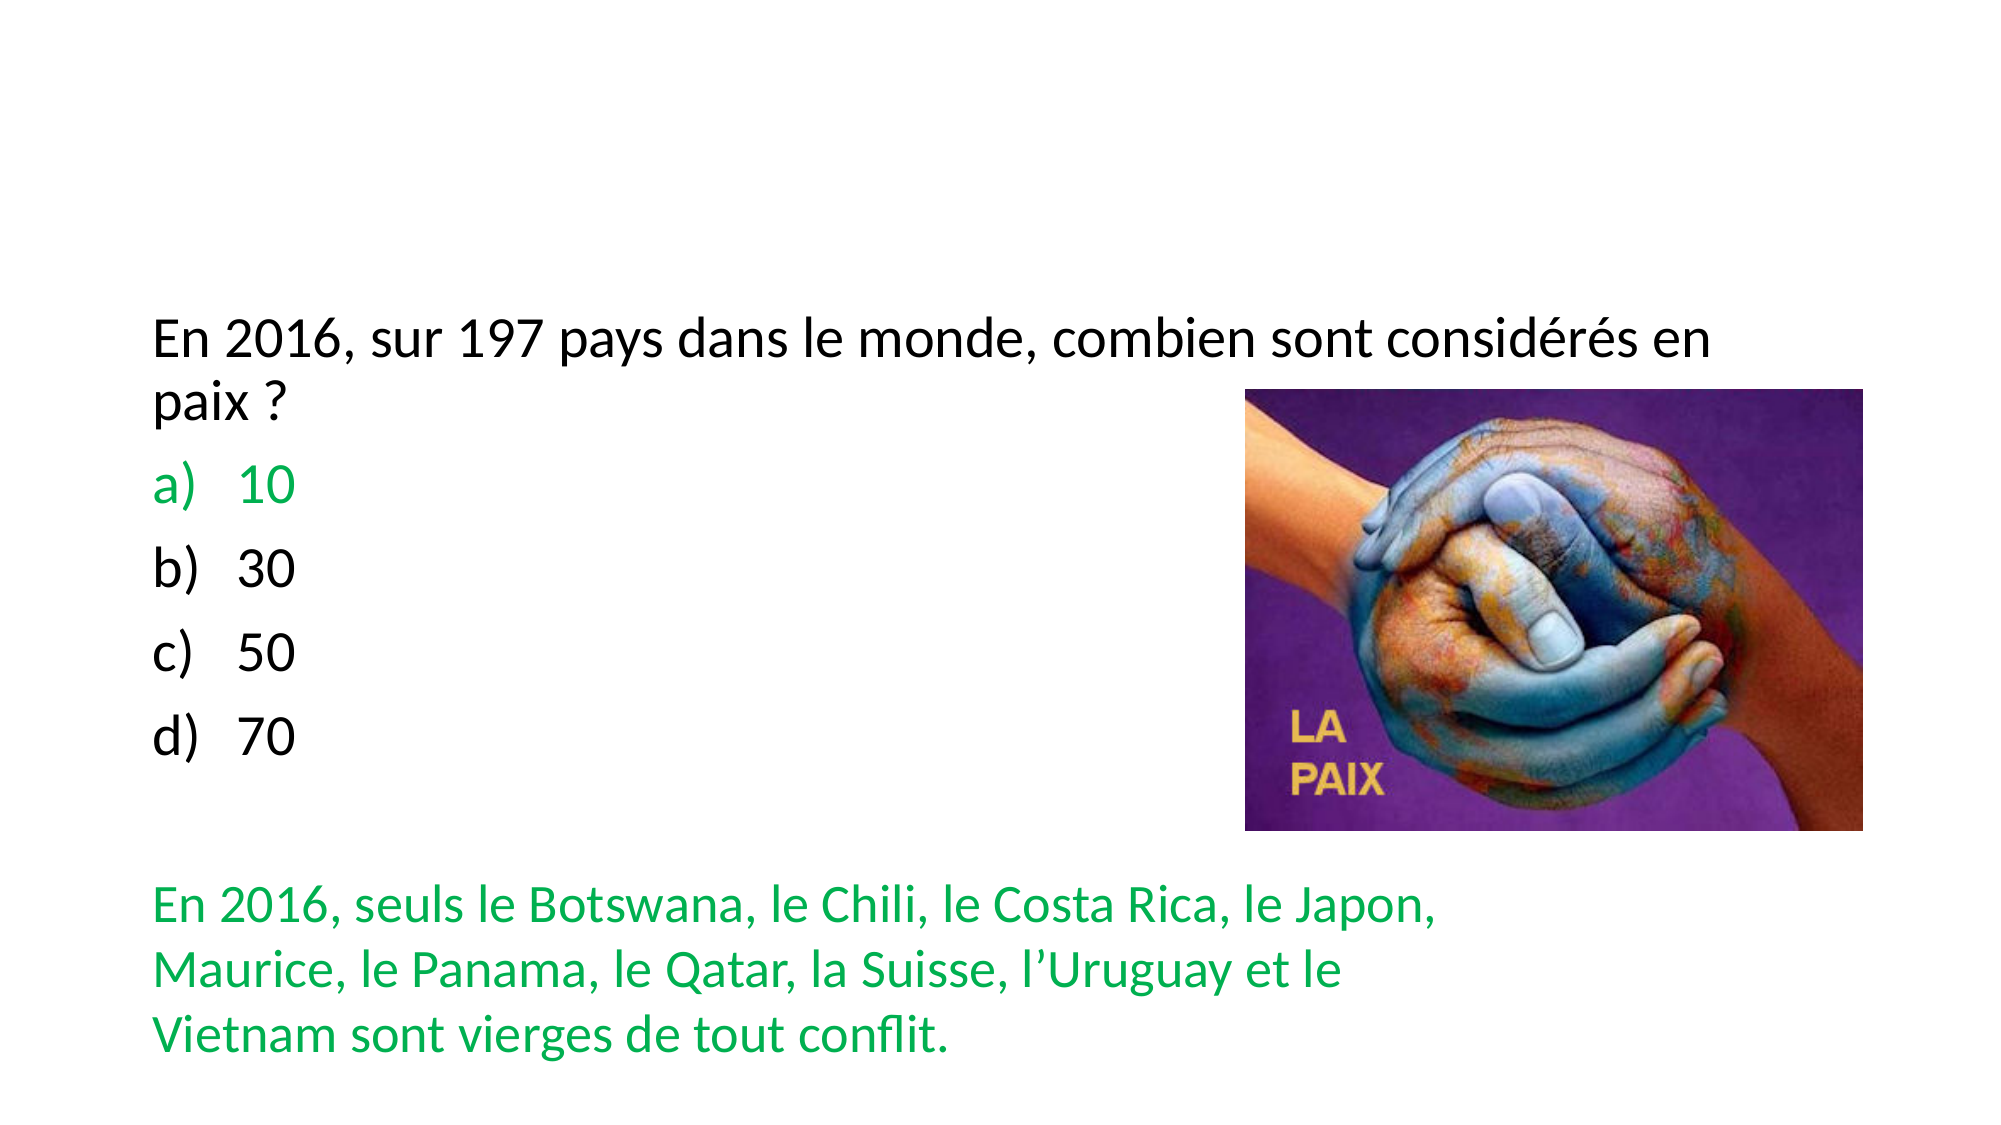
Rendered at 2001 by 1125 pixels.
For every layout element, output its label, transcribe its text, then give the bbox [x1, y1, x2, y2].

text_box En 2016, seuls le Botswana, le Chili, le Costa Rica, le Japon, Maurice, le Panama, le Qatar, la Suisse, l’Uruguay et le Vietnam sont vierges de tout conflit. [137, 861, 1520, 1071]
picture [1245, 389, 1863, 831]
list En 2016, sur 197 pays dans le monde, combien sont considérés en paix ? 10 30 50 70 [137, 299, 1863, 1014]
